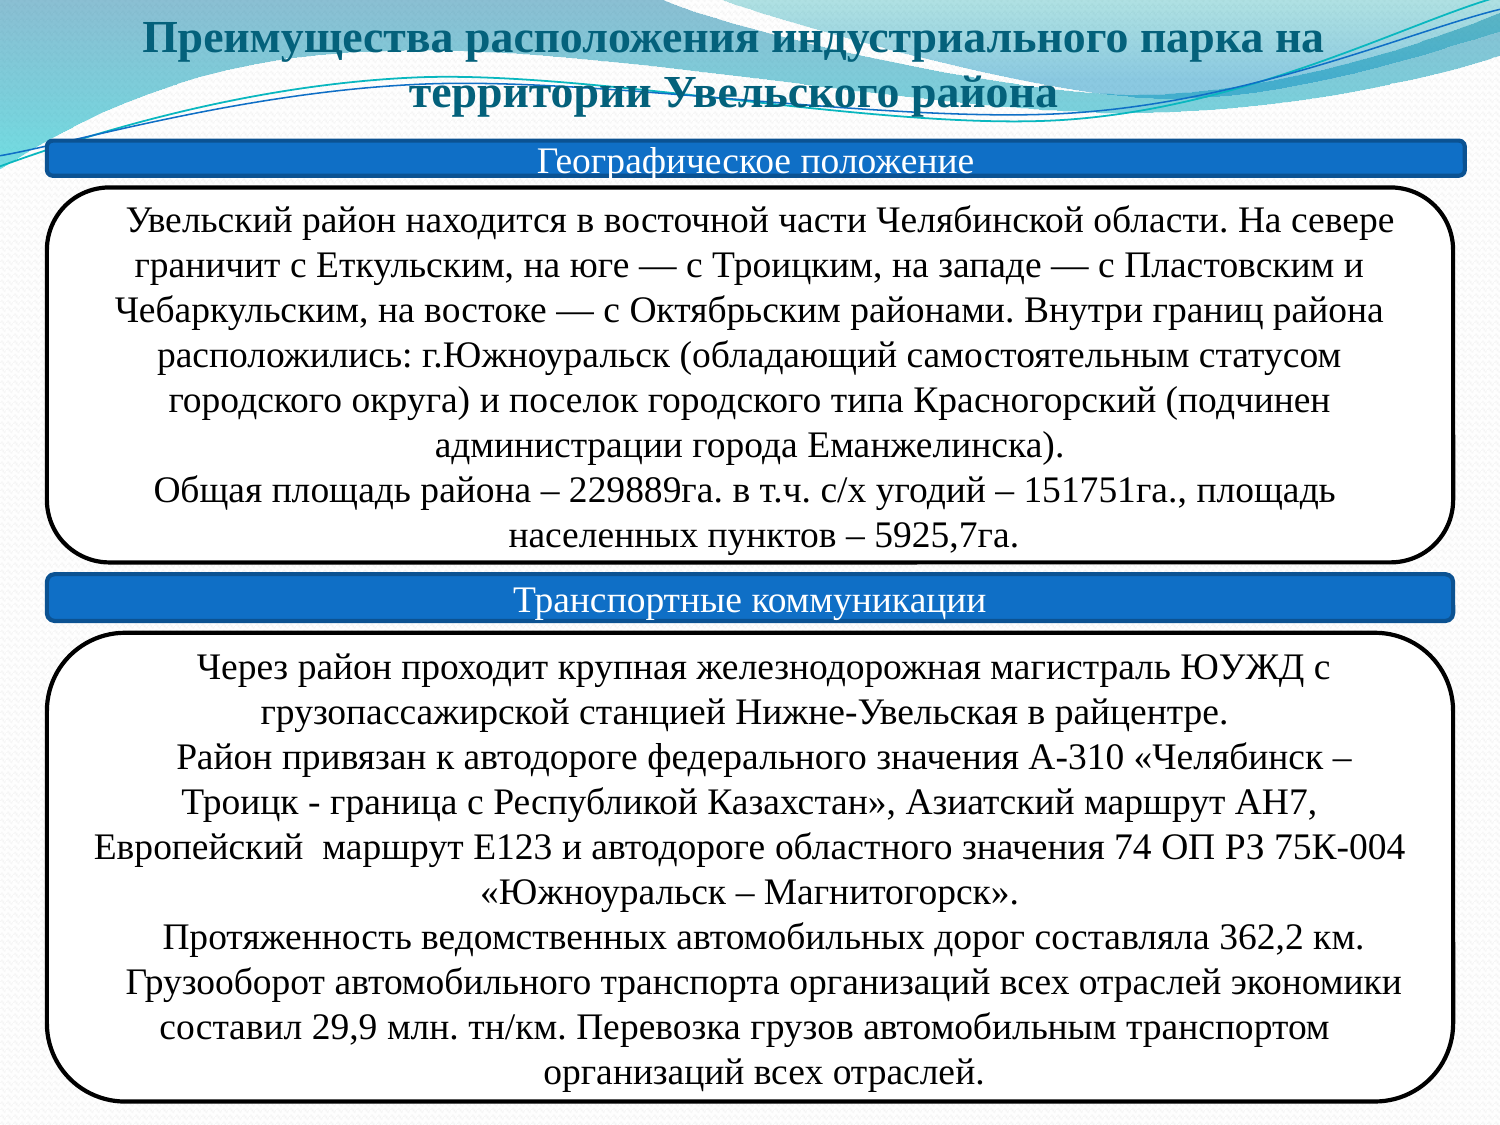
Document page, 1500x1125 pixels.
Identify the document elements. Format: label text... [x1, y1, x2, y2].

text_box Транспортные коммуникации [44, 572, 1456, 624]
text_box Увельский район находится в восточной части Челябинской области. На севере граничит с Еткульским, на юге — с Троицким, на западе — с Пластовским и Чебаркульским, на востоке — с Октябрьским районами. Внутри границ района расположились: г.Южноуральск (обладающий самостоятельным статусом городского округа) и поселок городского типа Красногорский (подчинен администрации города Еманжелинска). Общая площадь района – 229889га. в т.ч. с/х угодий – 151751га., площадь населенных пунктов – 5925,7га. [44, 185, 1456, 565]
text_box Географическое положение [44, 138, 1467, 178]
text_box Через район проходит крупная железнодорожная магистраль ЮУЖД с грузопассажирской станцией Нижне-Увельская в райцентре. Район привязан к автодороге федерального значения А-310 «Челябинск – Троицк - граница с Республикой Казахстан», Азиатский маршрут АН7, Европейский маршрут Е123 и автодороге областного значения 74 ОП РЗ 75К-004 «Южноуральск – Магнитогорск». Протяженность ведомственных автомобильных дорог составляла 362,2 км. Грузооборот автомобильного транспорта организаций всех отраслей экономики составил 29,9 млн. тн/км. Перевозка грузов автомобильным транспортом организаций всех отраслей. [44, 630, 1456, 1104]
title Преимущества расположения индустриального парка на территории Увельского района [58, 0, 1409, 118]
